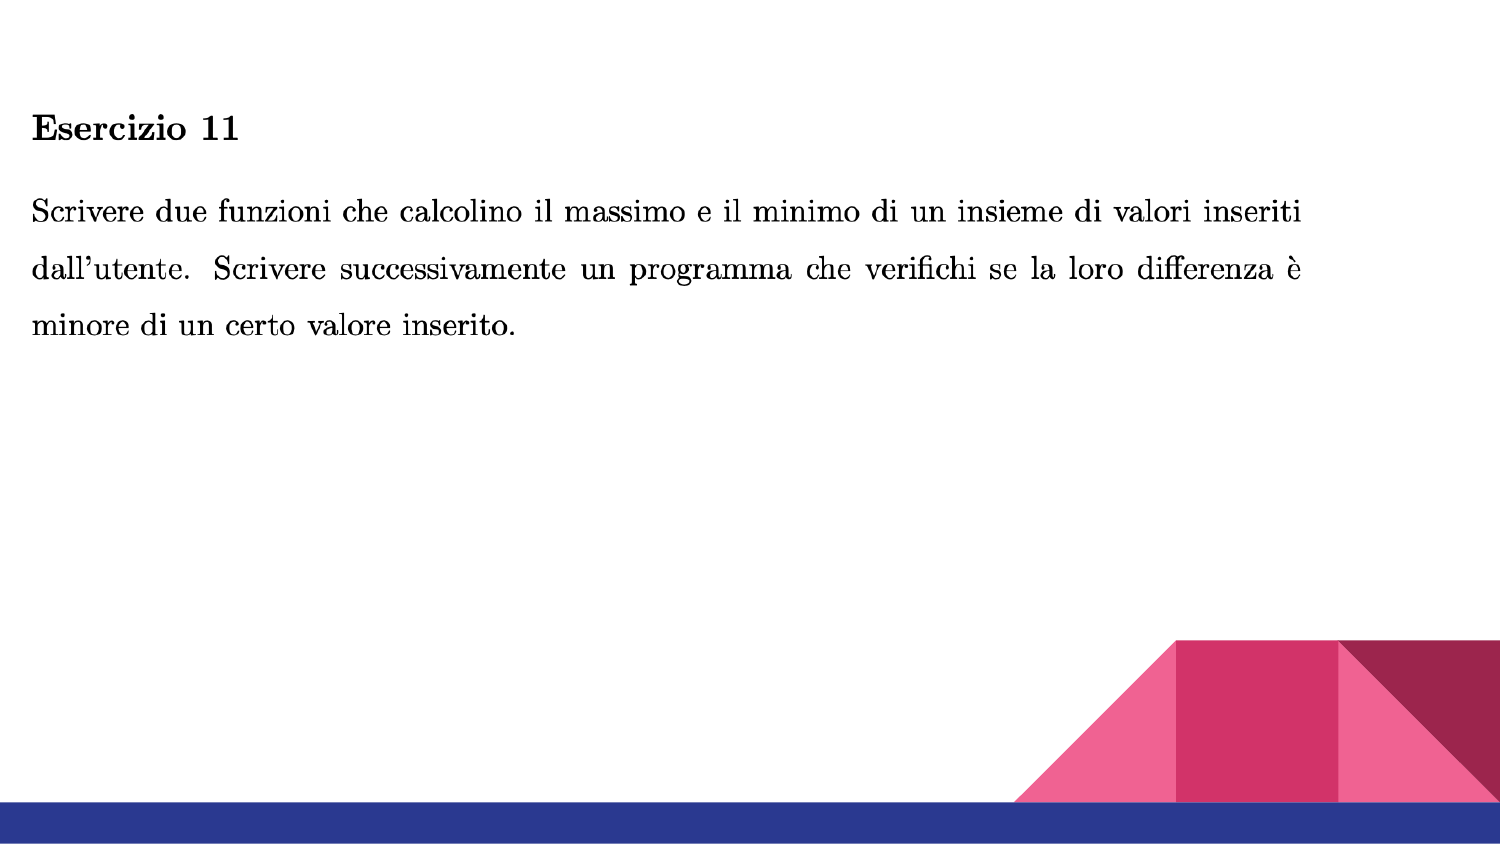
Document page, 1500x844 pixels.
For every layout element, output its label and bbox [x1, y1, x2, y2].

picture [0, 76, 1487, 432]
